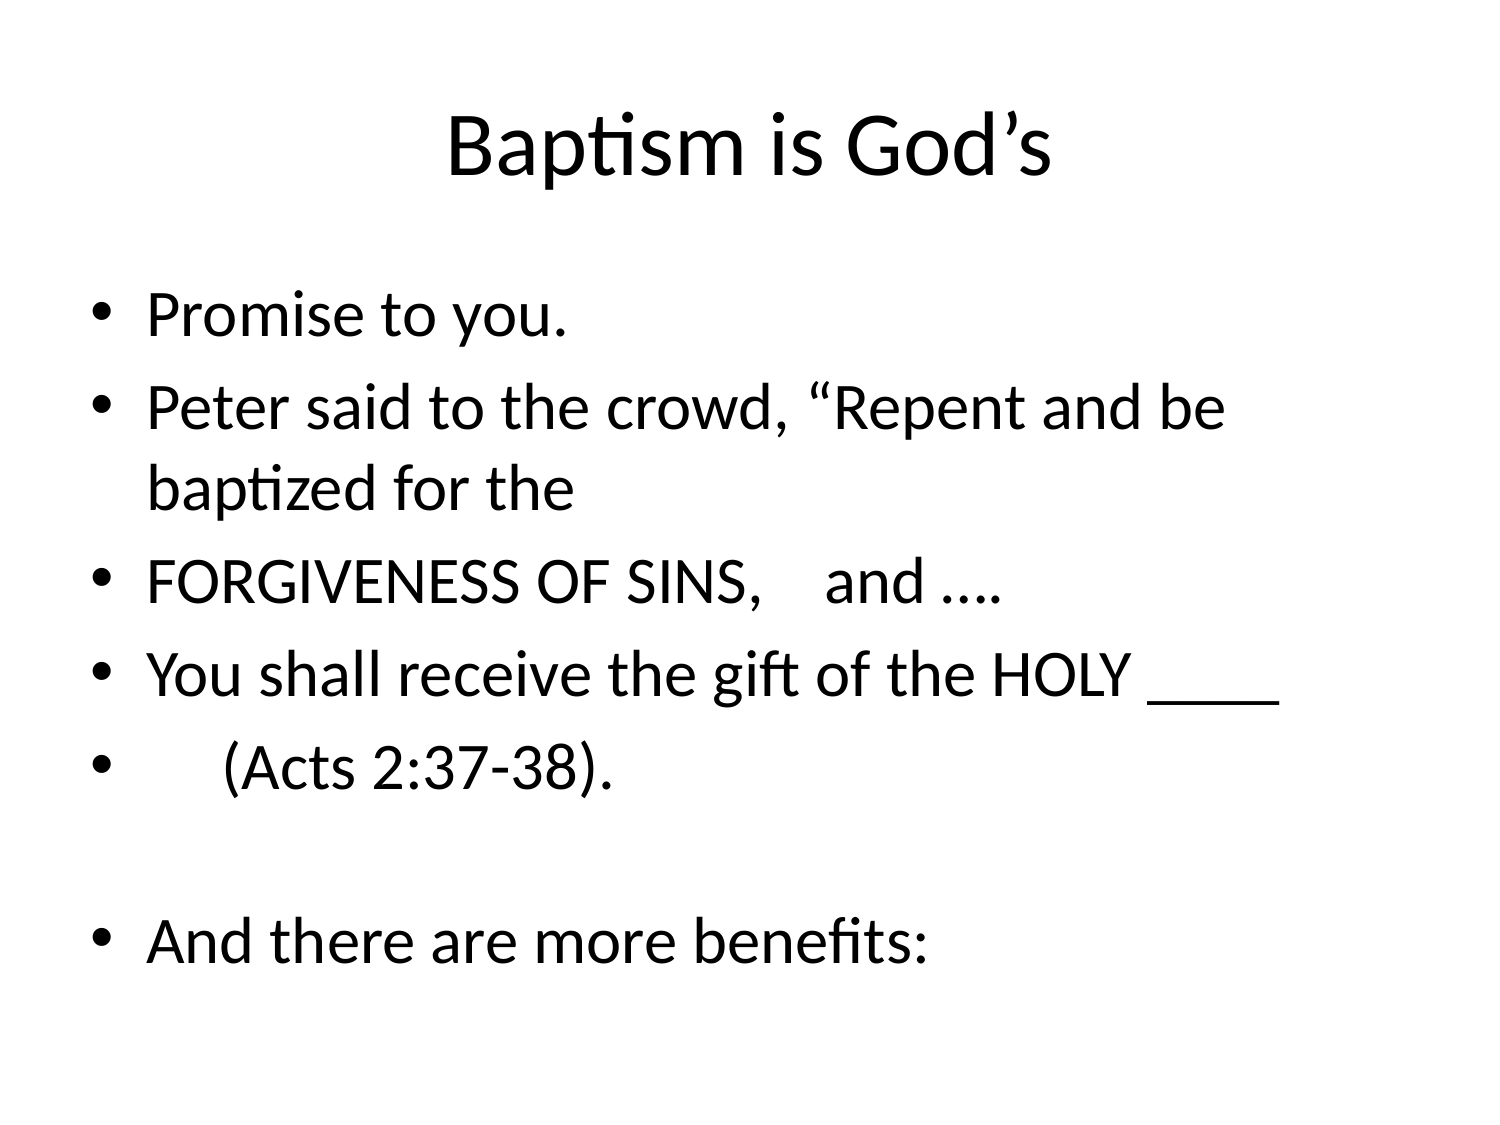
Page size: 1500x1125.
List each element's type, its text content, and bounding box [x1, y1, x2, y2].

list Promise to you. Peter said to the crowd, “Repent and be baptized for the FORGIVENESS OF SINS, and …. You shall receive the gift of the HOLY ____ (Acts 2:37-38). And there are more benefits: [75, 262, 1425, 1005]
title Baptism is God’s [75, 45, 1425, 233]
